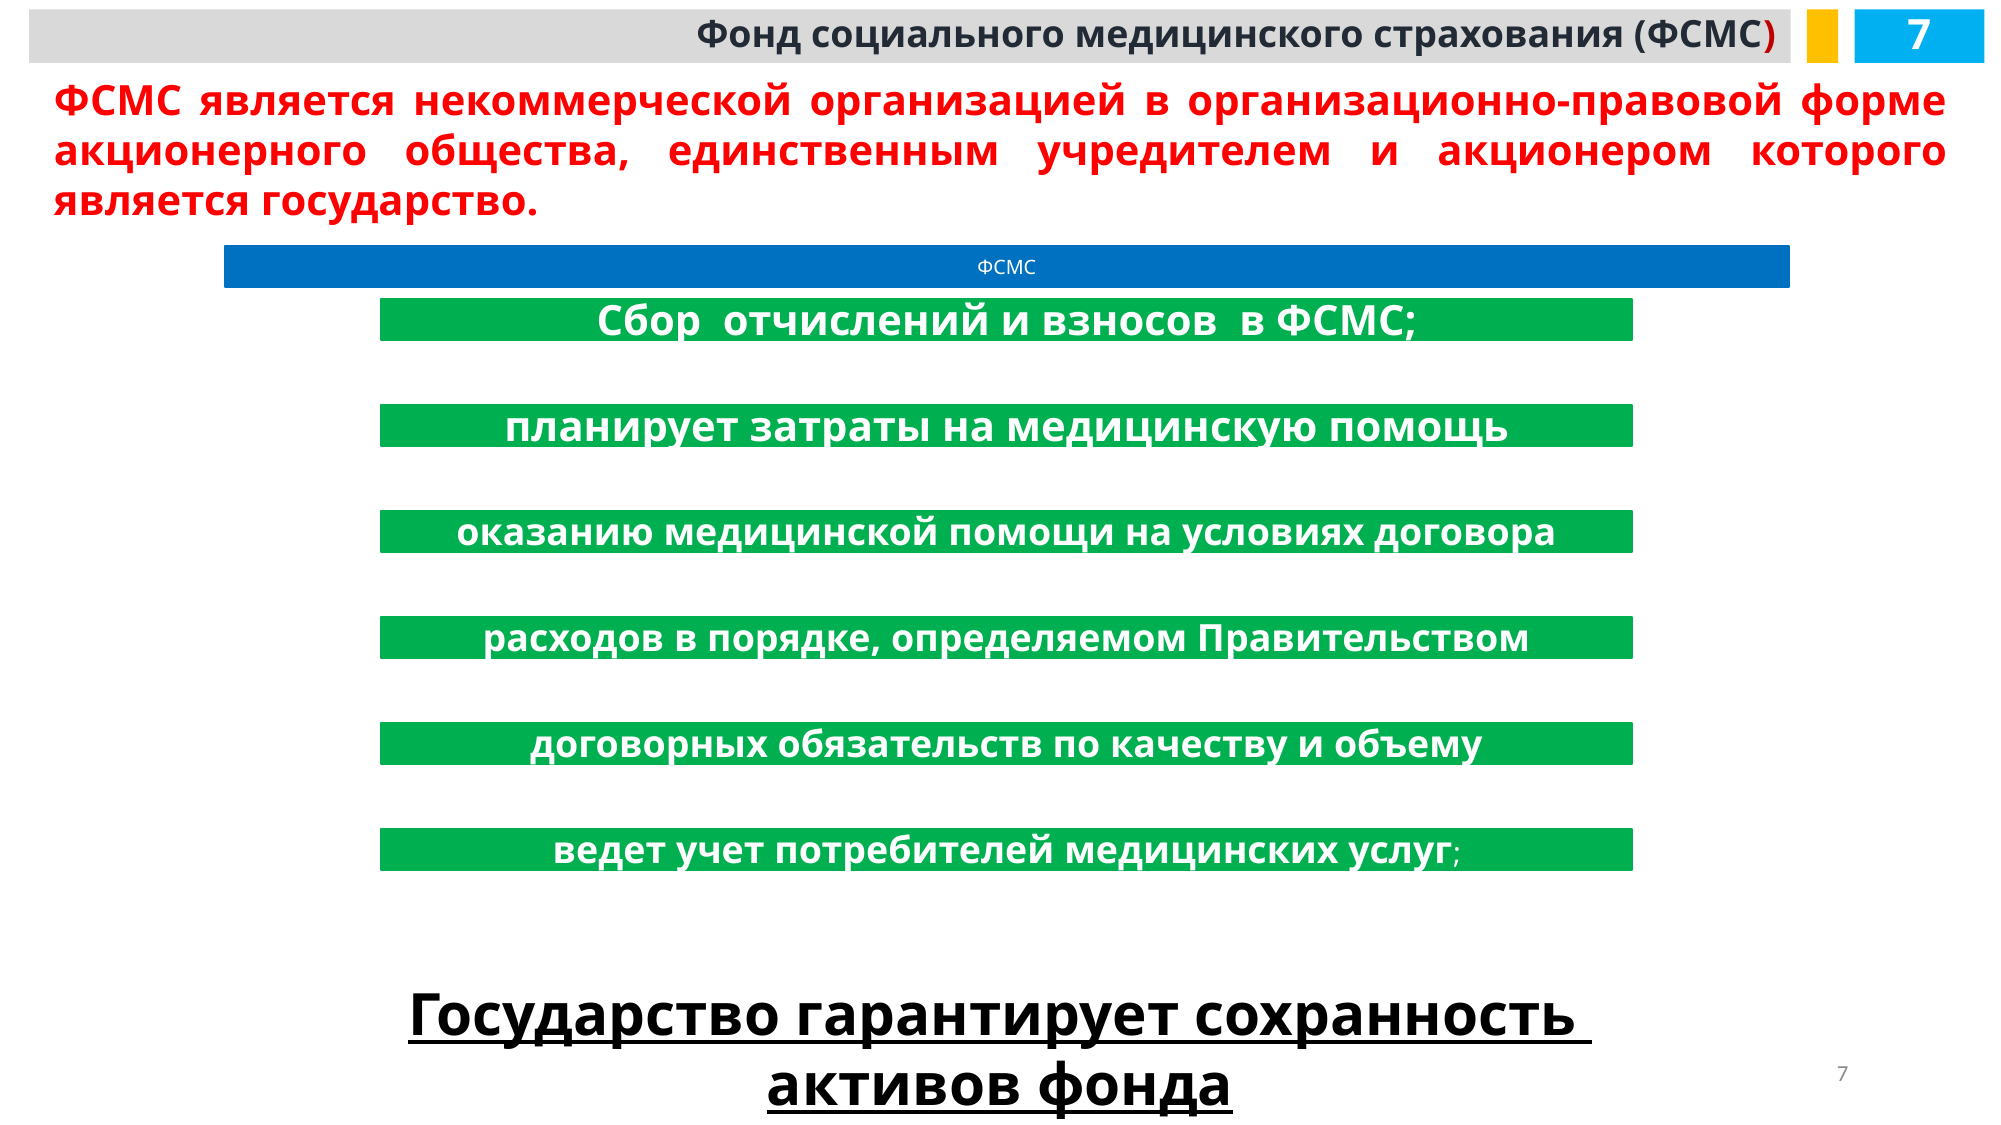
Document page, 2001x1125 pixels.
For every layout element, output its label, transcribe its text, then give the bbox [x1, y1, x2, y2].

text_box [1854, 9, 1862, 63]
text_box [1806, 8, 1839, 64]
text_box 7 [1862, 9, 1977, 63]
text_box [29, 246, 1985, 976]
text_box Фонд социального медицинского страхования (ФСМС) [47, 11, 1791, 63]
text_box Государство гарантирует сохранность активов фонда [54, 976, 1945, 1125]
text_box [28, 8, 1792, 64]
text_box [1977, 9, 1985, 63]
slide_number 7 [1413, 1042, 1864, 1103]
text_box ФСМС является некоммерческой организацией в организационно-правовой форме акционерного общества, единственным учредителем и акционером которого является государство. [39, 66, 1963, 232]
